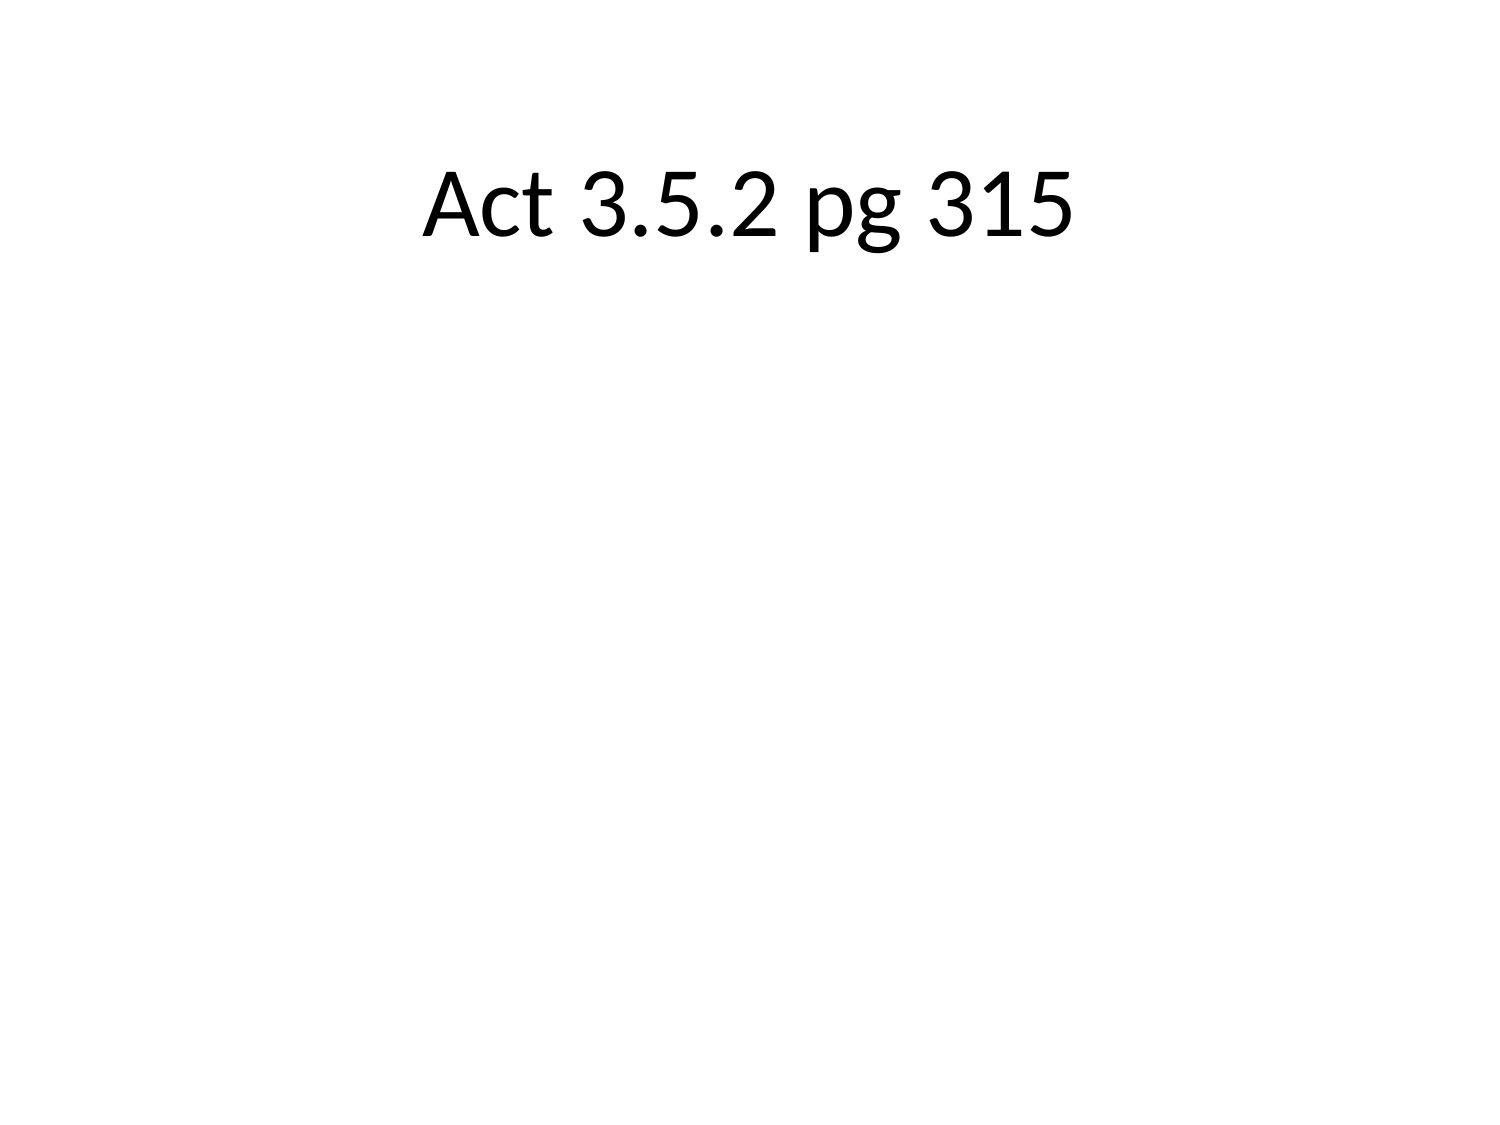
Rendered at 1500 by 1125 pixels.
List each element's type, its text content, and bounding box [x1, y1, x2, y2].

text_box Act 3.5.2 pg 315 [0, 128, 1500, 264]
